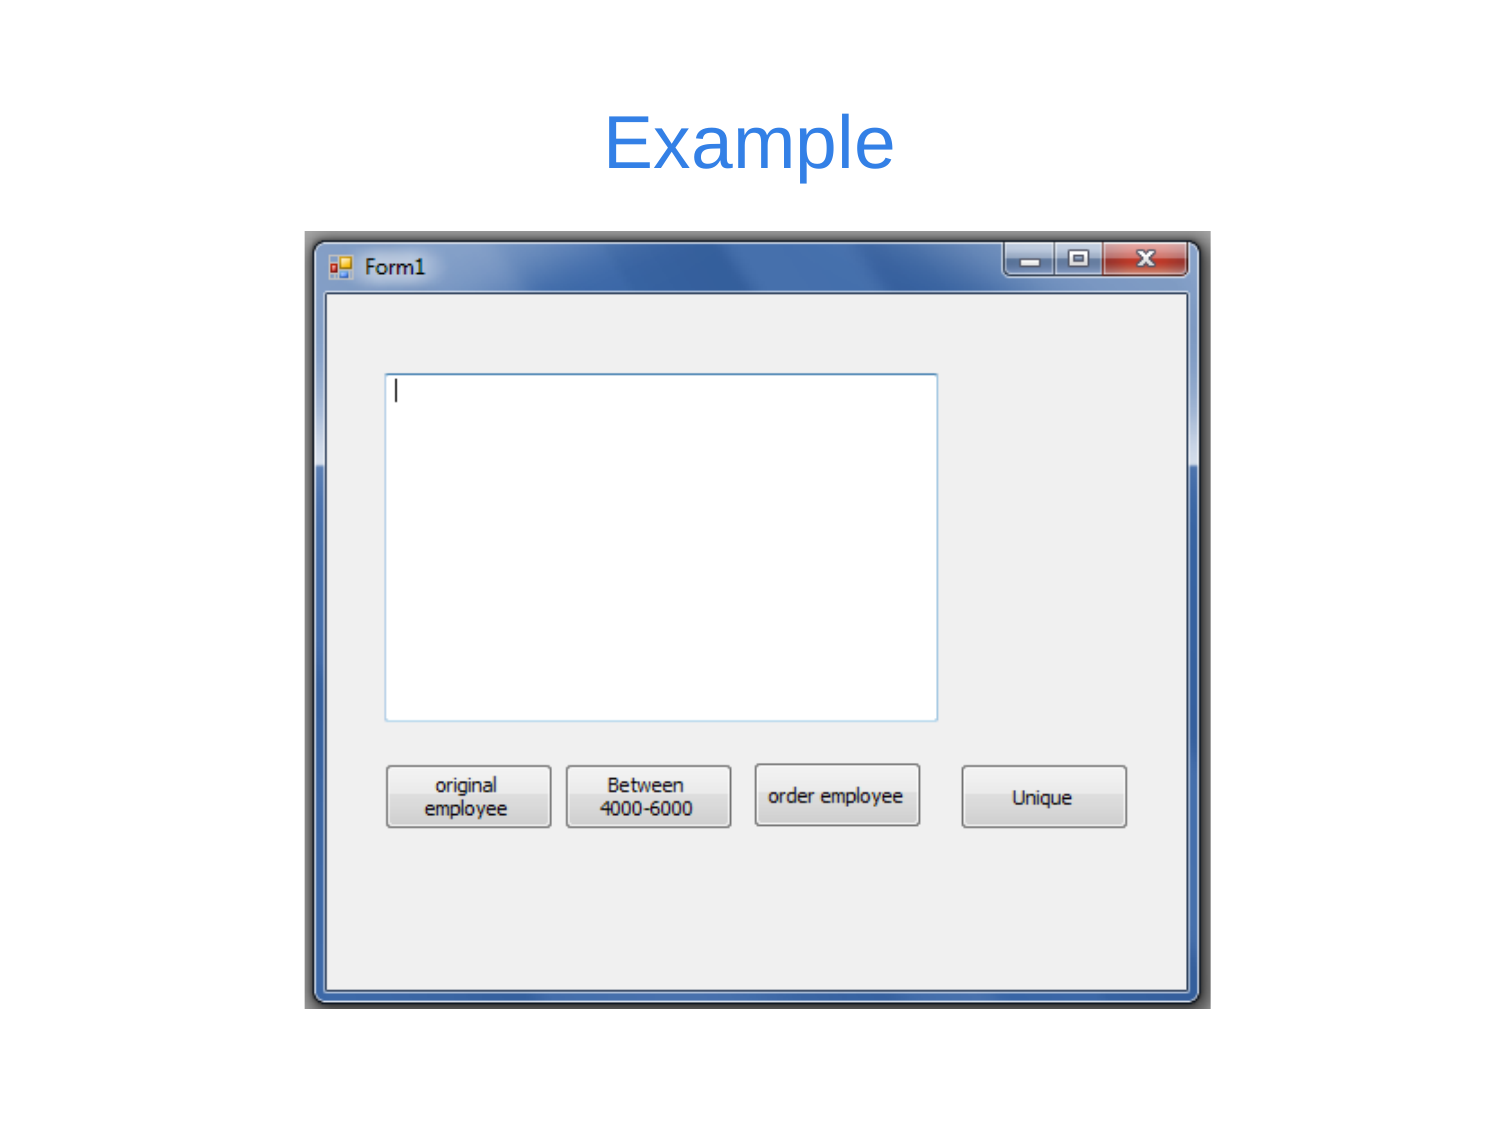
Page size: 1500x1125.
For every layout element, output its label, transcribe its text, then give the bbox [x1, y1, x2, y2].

picture [304, 231, 1211, 1009]
title Example [75, 45, 1425, 233]
